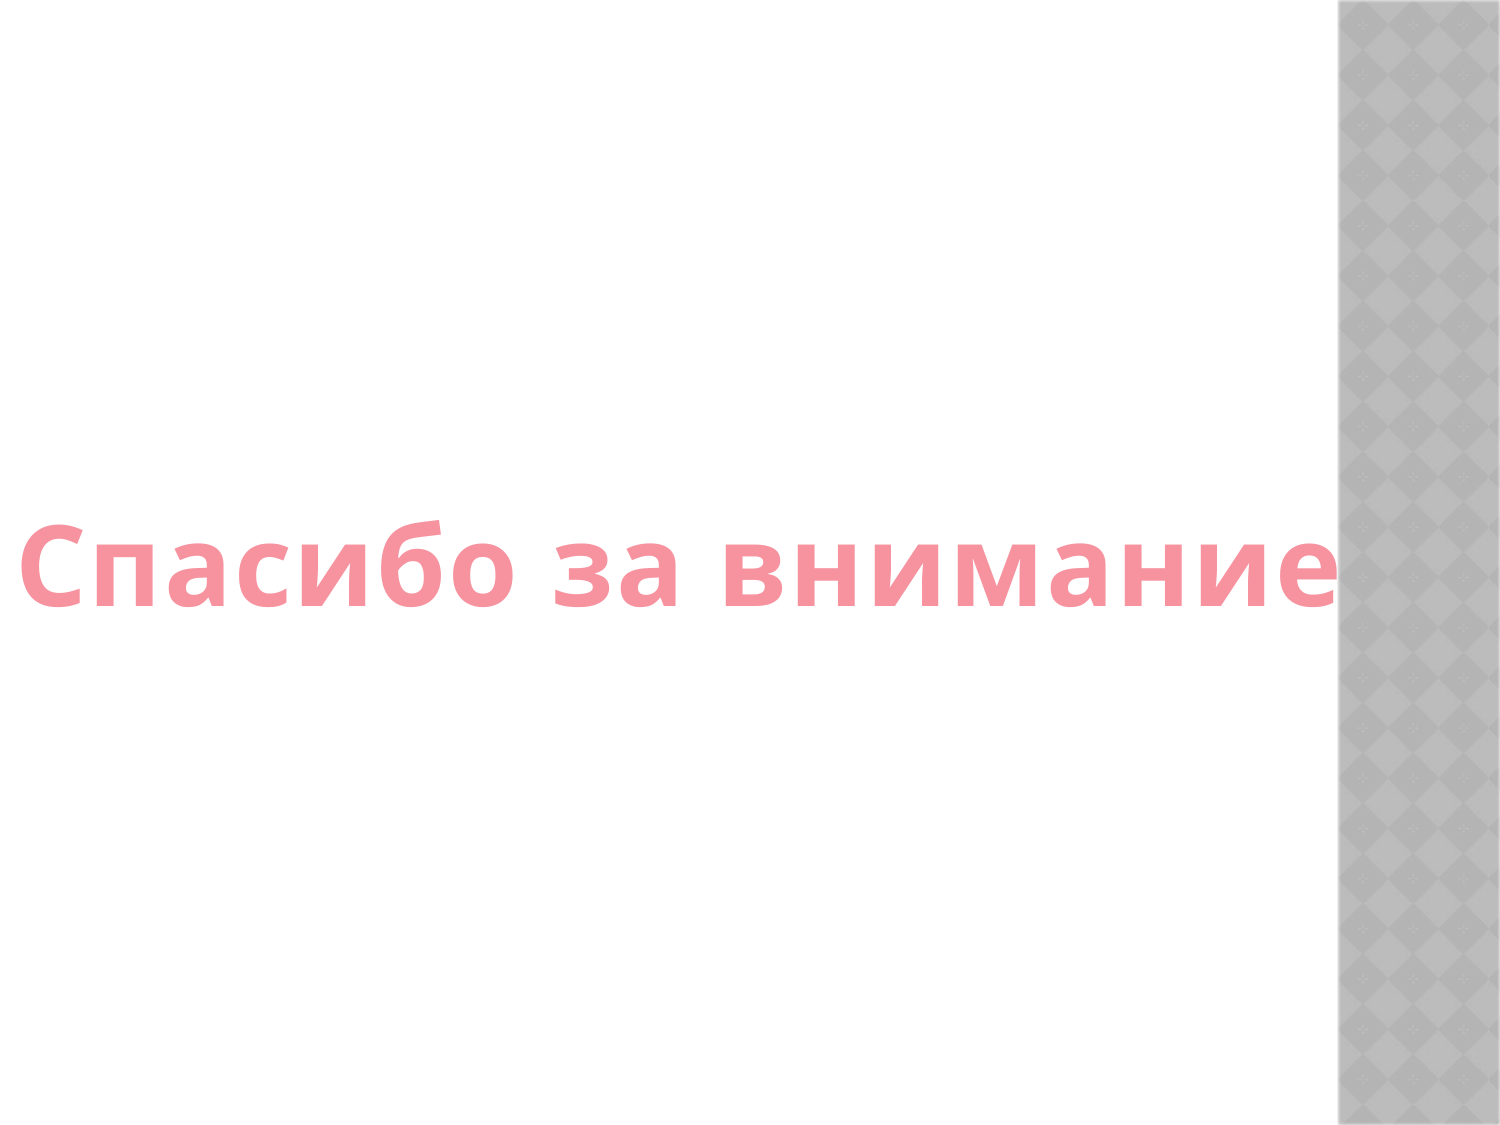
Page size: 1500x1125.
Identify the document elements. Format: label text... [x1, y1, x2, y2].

text_box Спасибо за внимание [0, 486, 1360, 637]
